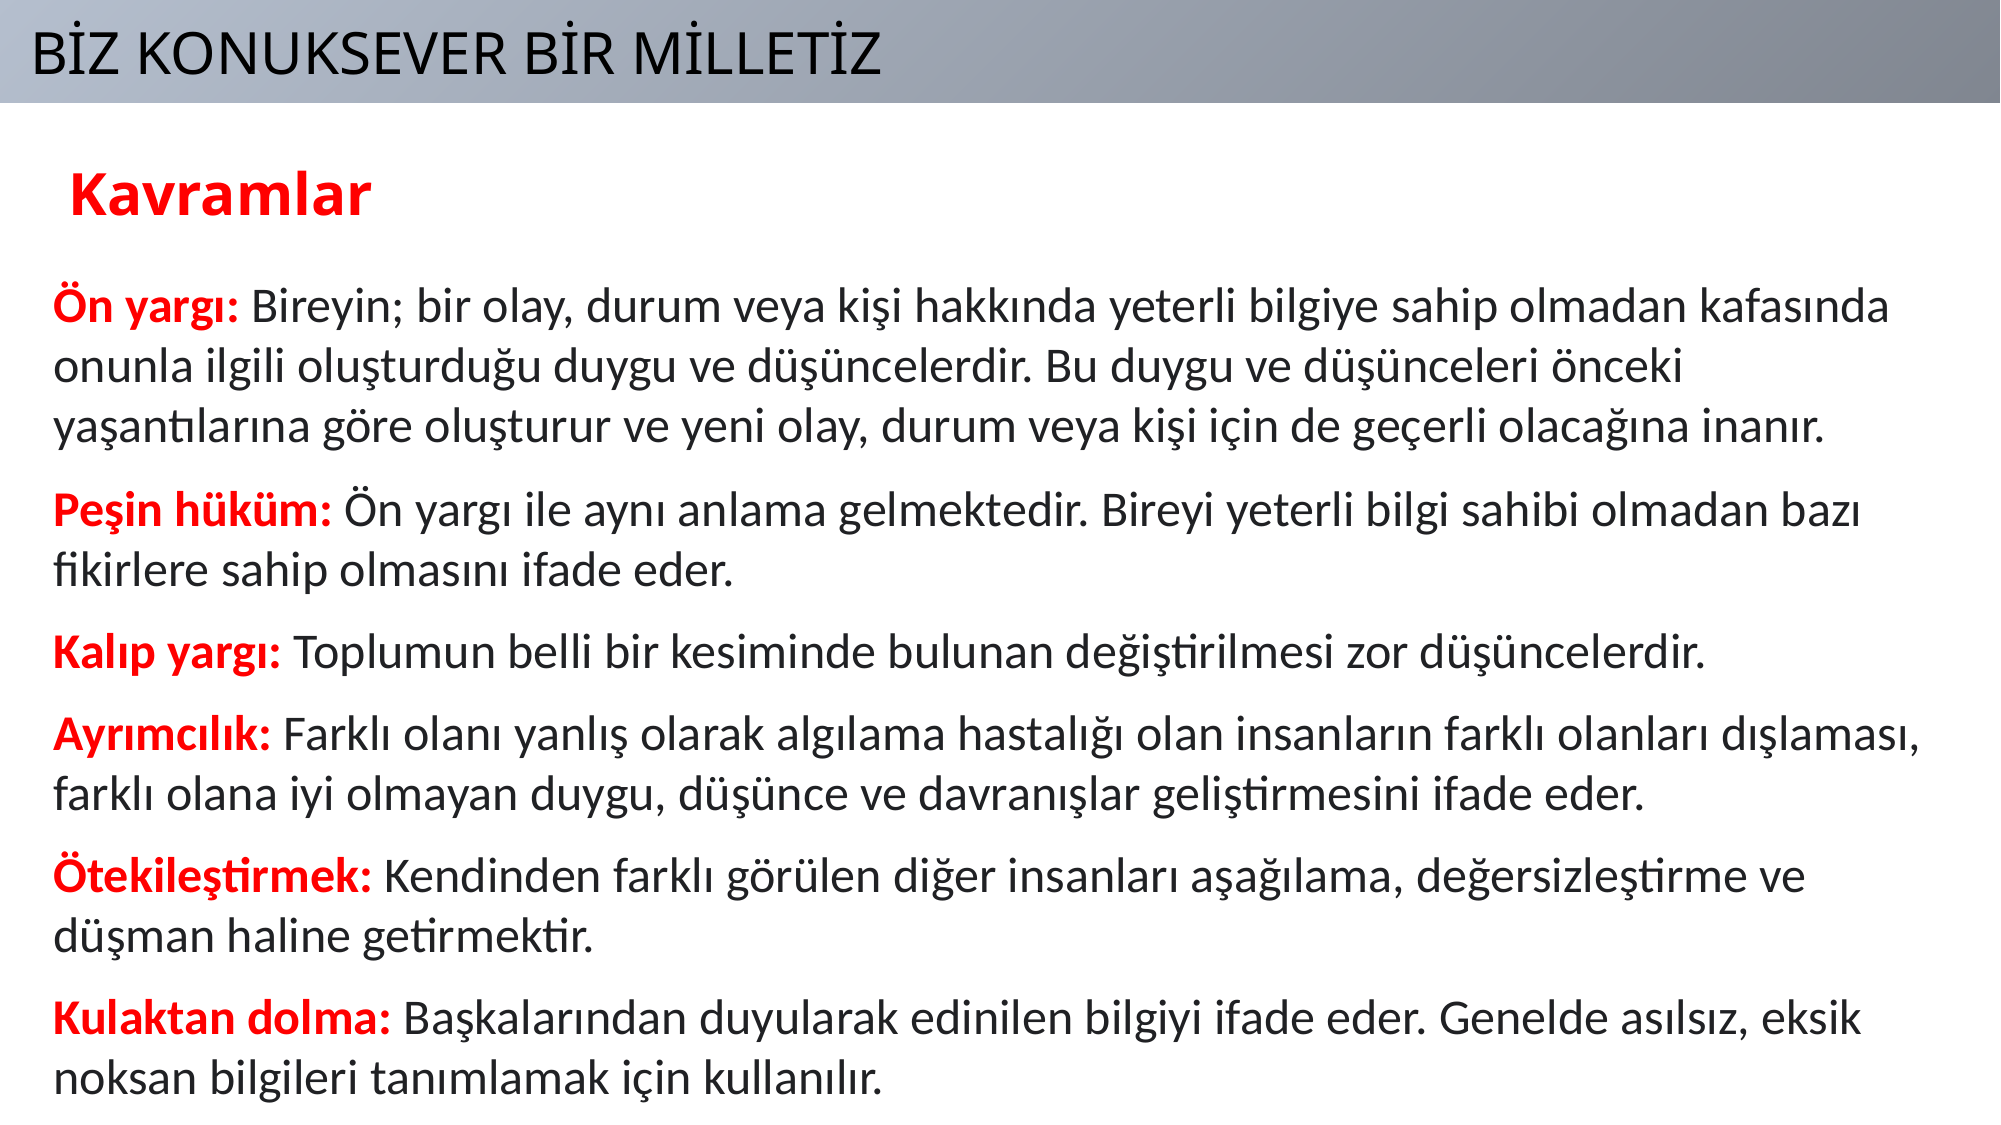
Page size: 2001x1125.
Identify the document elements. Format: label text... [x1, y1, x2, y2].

text_box Peşin hüküm: Ön yargı ile aynı anlama gelmektedir. Bireyi yeterli bilgi sahibi olmadan bazı fikirlere sahip olmasını ifade eder. [38, 468, 1944, 604]
text_box Kalıp yargı: Toplumun belli bir kesiminde bulunan değiştirilmesi zor düşüncelerdir. [38, 611, 1983, 686]
text_box Ön yargı: Bireyin; bir olay, durum veya kişi hakkında yeterli bilgiye sahip olmadan kafasında onunla ilgili oluşturduğu duygu ve düşüncelerdir. Bu duygu ve düşünceleri önceki yaşantılarına göre oluşturur ve yeni olay, durum veya kişi için de geçerli olacağına inanır. [38, 265, 1944, 461]
text_box Kulaktan dolma: Başkalarından duyularak edinilen bilgiyi ifade eder. Genelde asılsız, eksik noksan bilgileri tanımlamak için kullanılır. [38, 977, 1944, 1112]
text_box Kavramlar [53, 149, 388, 235]
text_box Ötekileştirmek: Kendinden farklı görülen diğer insanları aşağılama, değersizleştirme ve düşman haline getirmektir. [38, 835, 1944, 971]
text_box Ayrımcılık: Farklı olanı yanlış olarak algılama hastalığı olan insanların farklı olanları dışlaması, farklı olana iyi olmayan duygu, düşünce ve davranışlar geliştirmesini ifade eder. [38, 693, 1944, 828]
text_box BİZ KONUKSEVER BİR MİLLETİZ [0, 0, 2000, 103]
